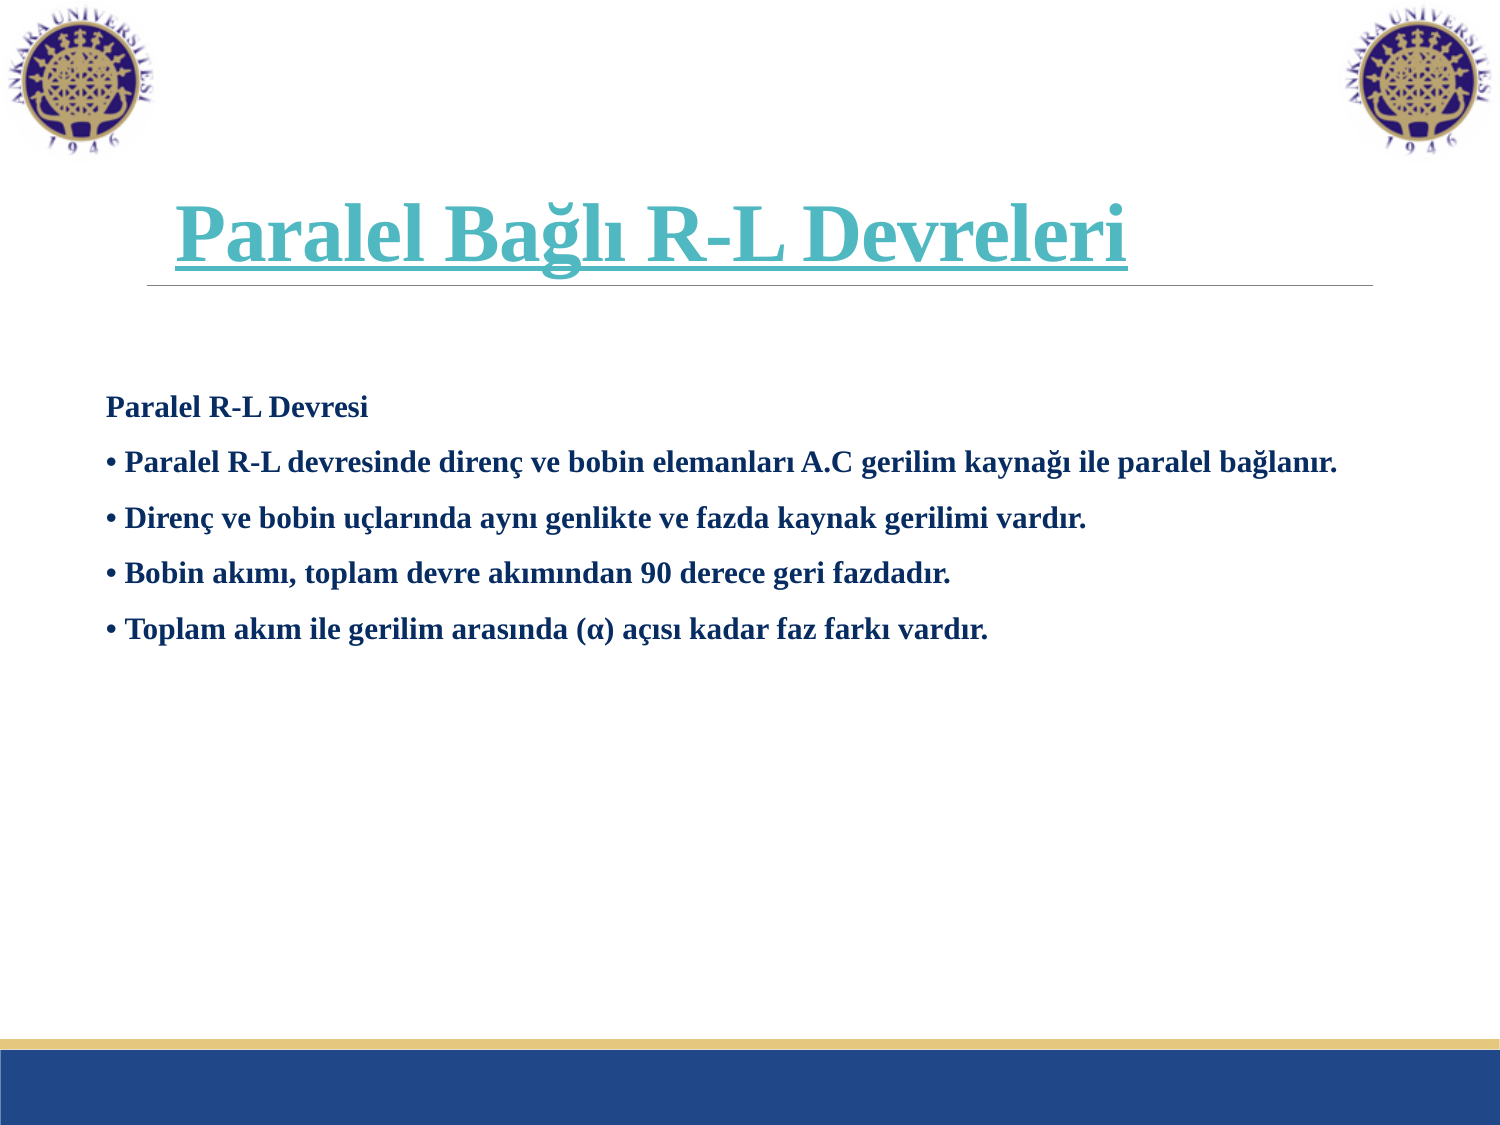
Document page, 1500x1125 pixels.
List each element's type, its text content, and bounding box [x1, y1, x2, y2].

picture [1336, 0, 1500, 165]
title Paralel Bağlı R-L Devreleri [160, 128, 1318, 287]
picture [0, 0, 163, 165]
list Paralel R‐L Devresi • Paralel R‐L devresinde direnç ve bobin elemanları A.C gerilim kaynağı ile paralel bağlanır. • Direnç ve bobin uçlarında aynı genlikte ve fazda kaynak gerilimi vardır. • Bobin akımı, toplam devre akımından 90 derece geri fazdadır. • Toplam akım ile gerilim arasında (α) açısı kadar faz farkı vardır. [79, 323, 1434, 1012]
